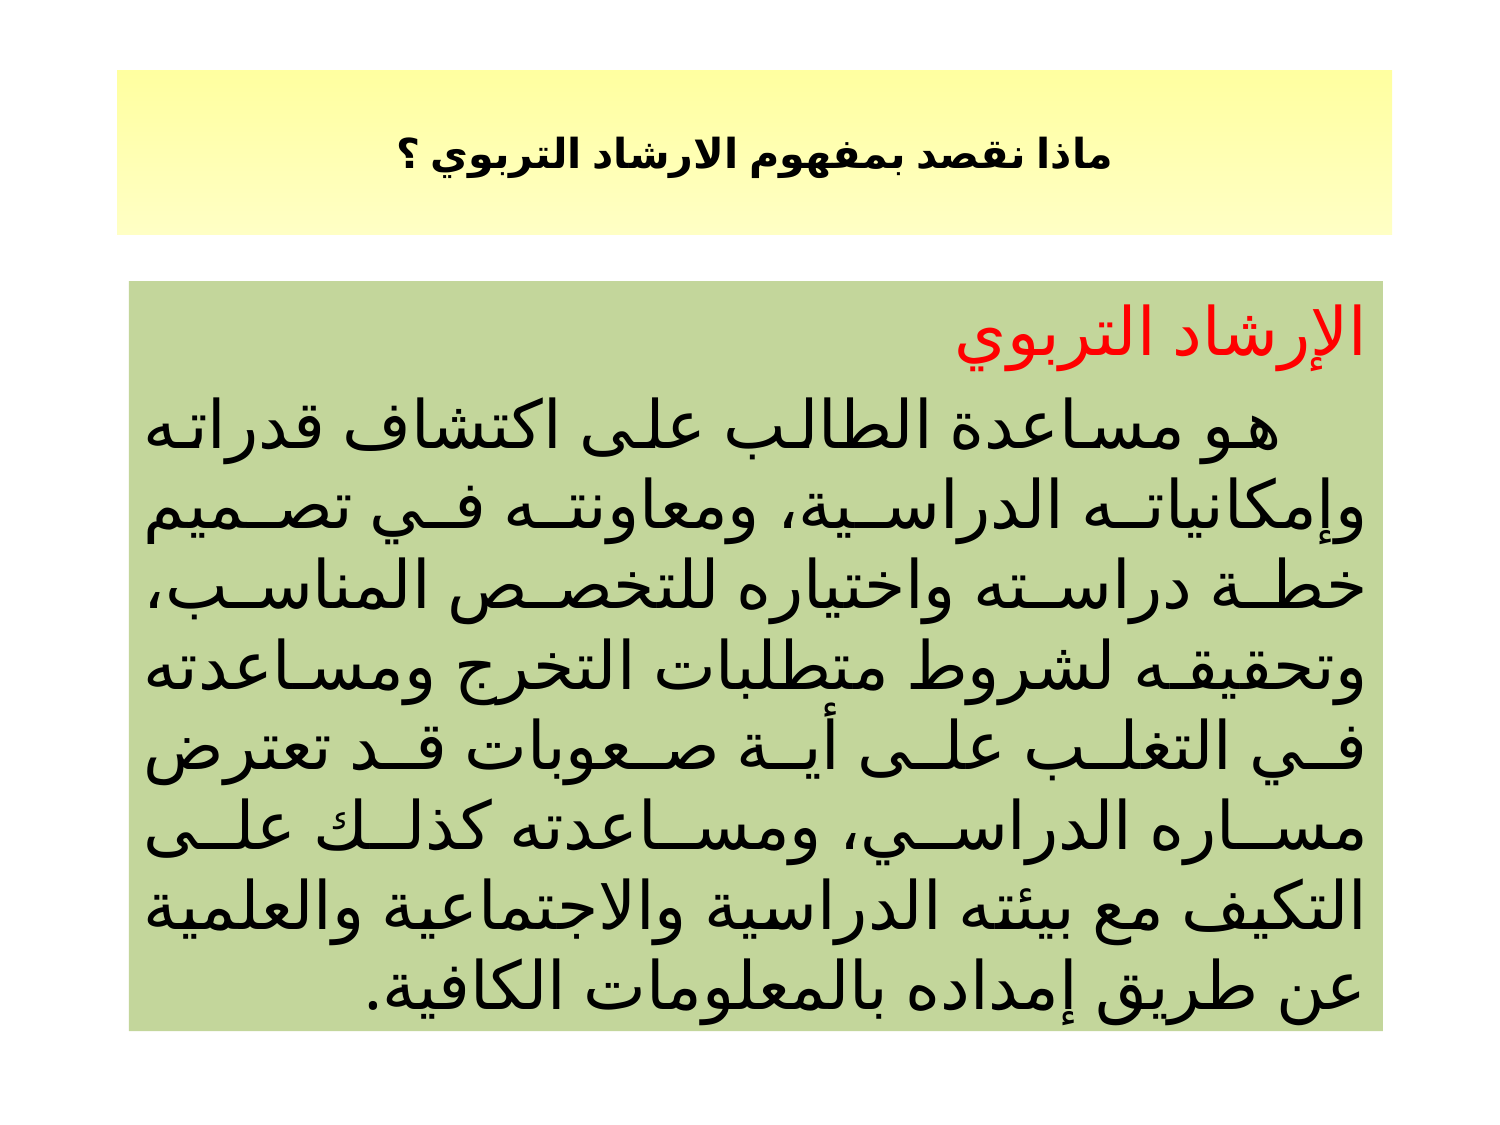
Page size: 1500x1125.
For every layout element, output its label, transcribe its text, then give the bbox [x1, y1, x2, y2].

subtitle الإرشاد التربوي هو مساعدة الطالب على اكتشاف قدراته وإمكانياته الدراسية، ومعاونته في تصميم خطة دراسته واختياره للتخصص المناسب، وتحقيقه لشروط متطلبات التخرج ومساعدته في التغلب على أية صعوبات قد تعترض مساره الدراسي، ومساعدته كذلك على التكيف مع بيئته الدراسية والاجتماعية والعلمية عن طريق إمداده بالمعلومات الكافية. [128, 281, 1383, 1032]
title ماذا نقصد بمفهوم الارشاد التربوي ؟ [117, 70, 1393, 235]
